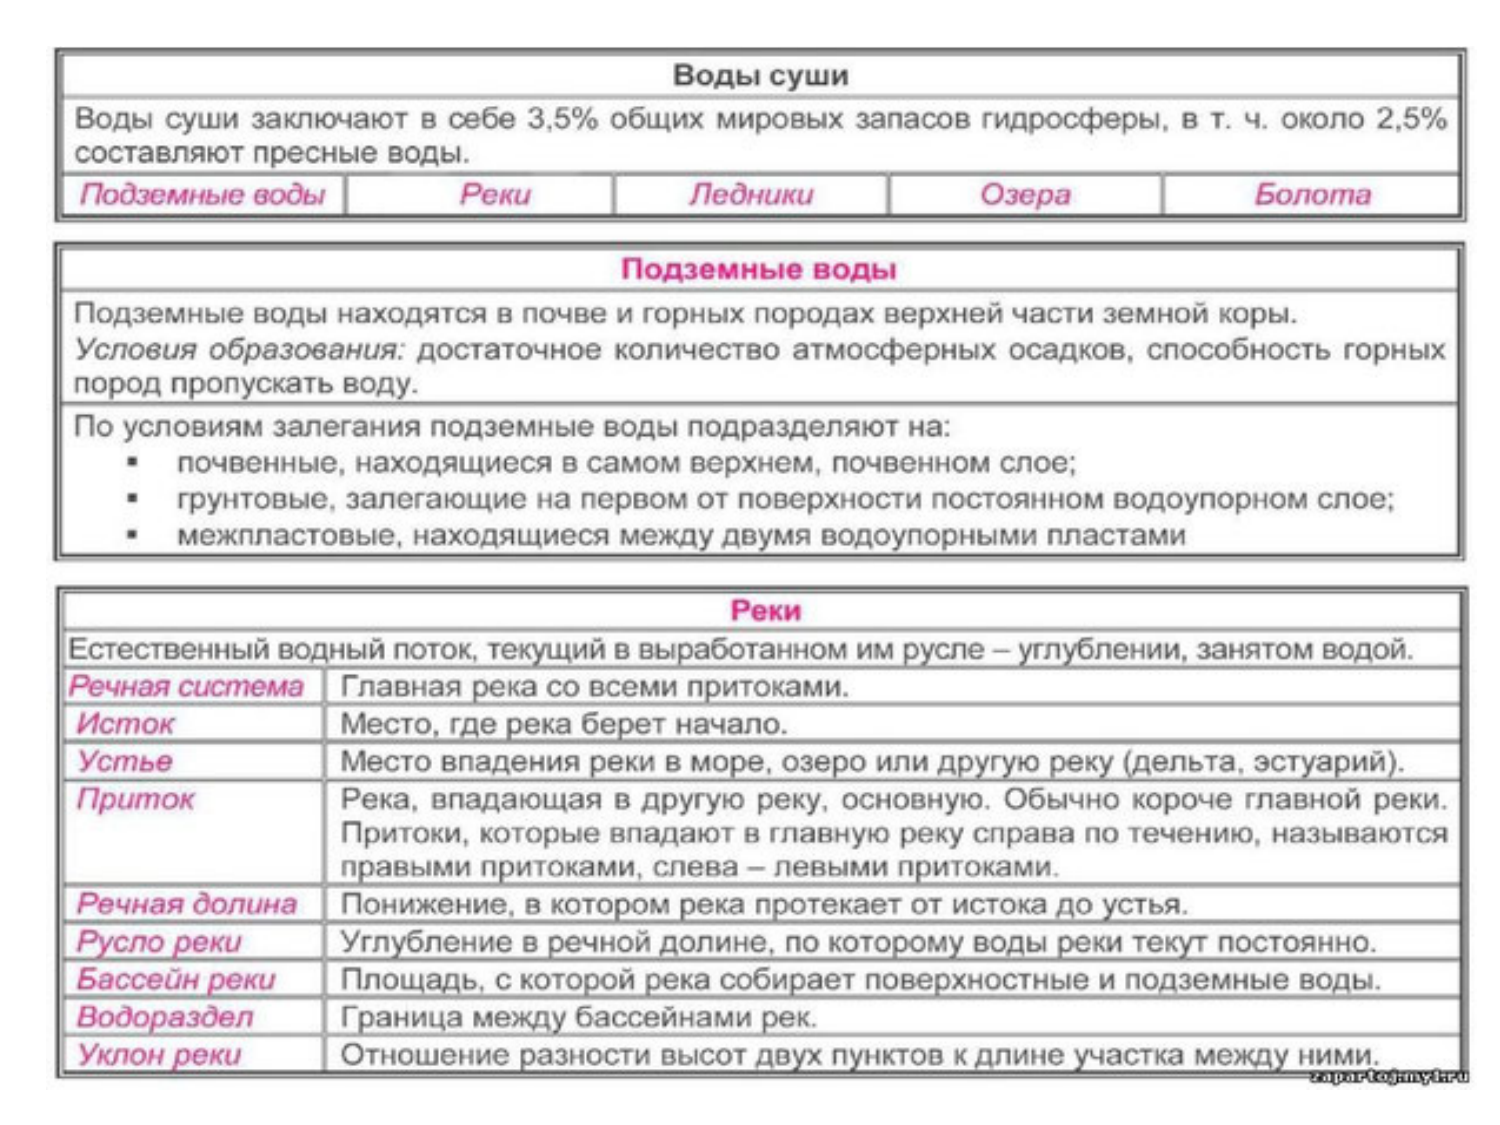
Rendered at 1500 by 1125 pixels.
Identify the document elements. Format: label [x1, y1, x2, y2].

list [46, 46, 1477, 1091]
